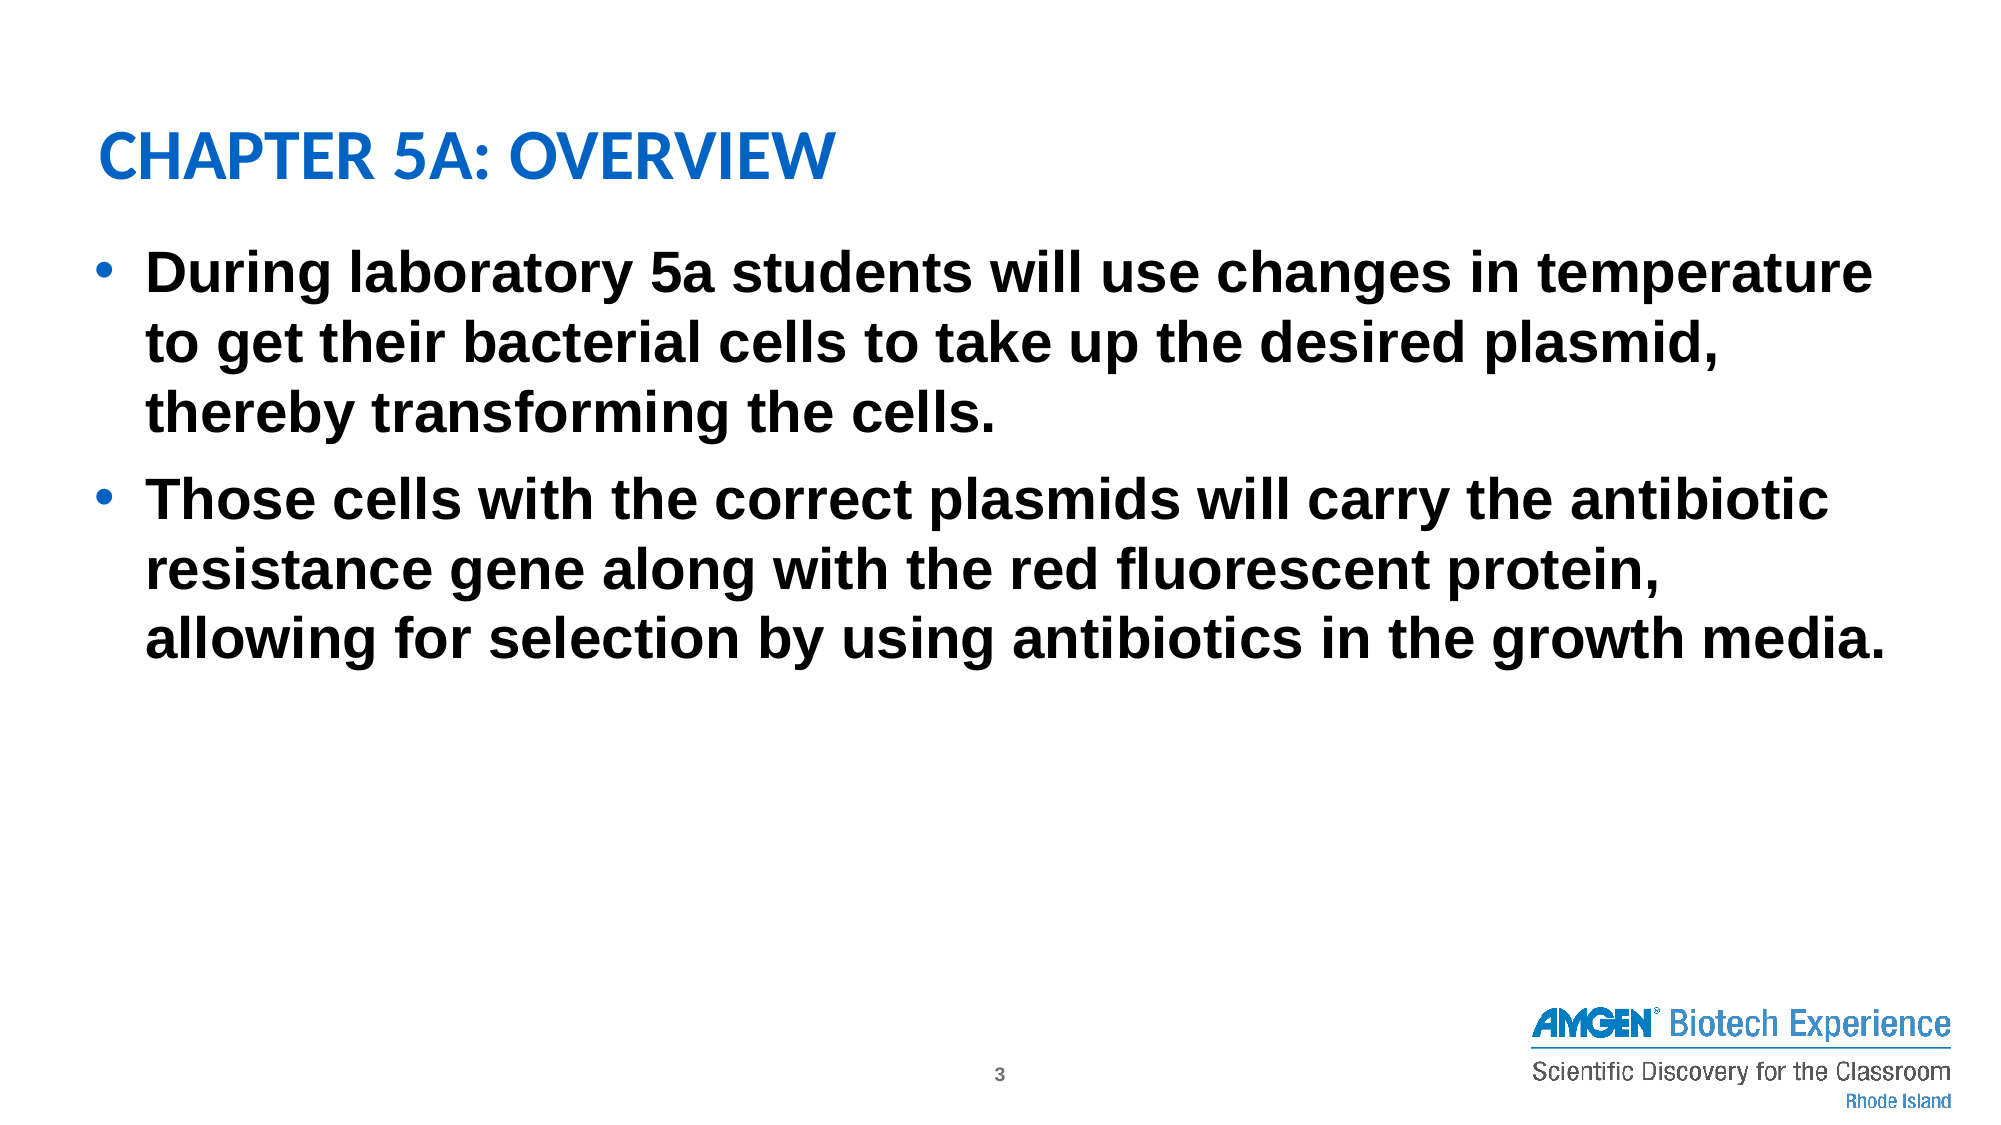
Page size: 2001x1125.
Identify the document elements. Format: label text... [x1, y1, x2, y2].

list During laboratory 5a students will use changes in temperature to get their bacterial cells to take up the desired plasmid, thereby transforming the cells. Those cells with the correct plasmids will carry the antibiotic resistance gene along with the red fluorescent protein, allowing for selection by using antibiotics in the growth media. [79, 227, 1904, 1005]
text_box CHAPTER 5A: OVERVIEW [79, 96, 1921, 204]
picture [1531, 1007, 1951, 1108]
